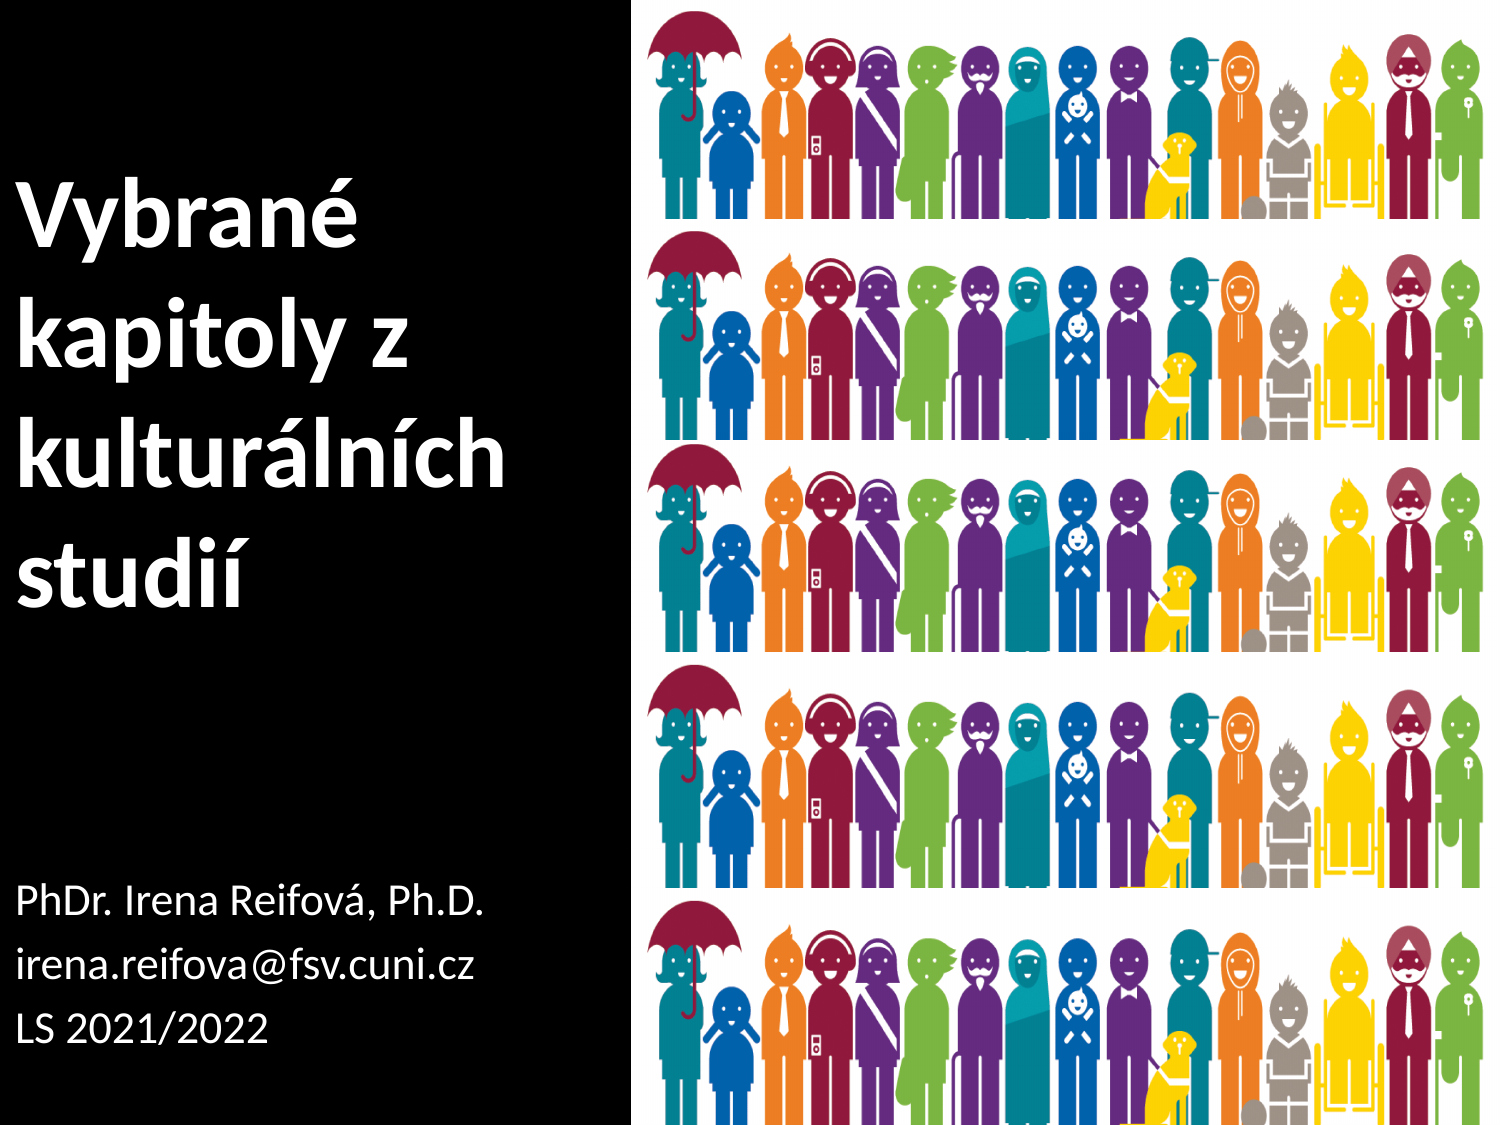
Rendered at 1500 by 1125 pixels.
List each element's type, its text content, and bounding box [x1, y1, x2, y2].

picture [631, 0, 1500, 1125]
list Vybrané kapitoly z kulturálních studií PhDr. Irena Reifová, Ph.D. irena.reifova@fsv.cuni.cz LS 2021/2022 [0, 0, 629, 1125]
